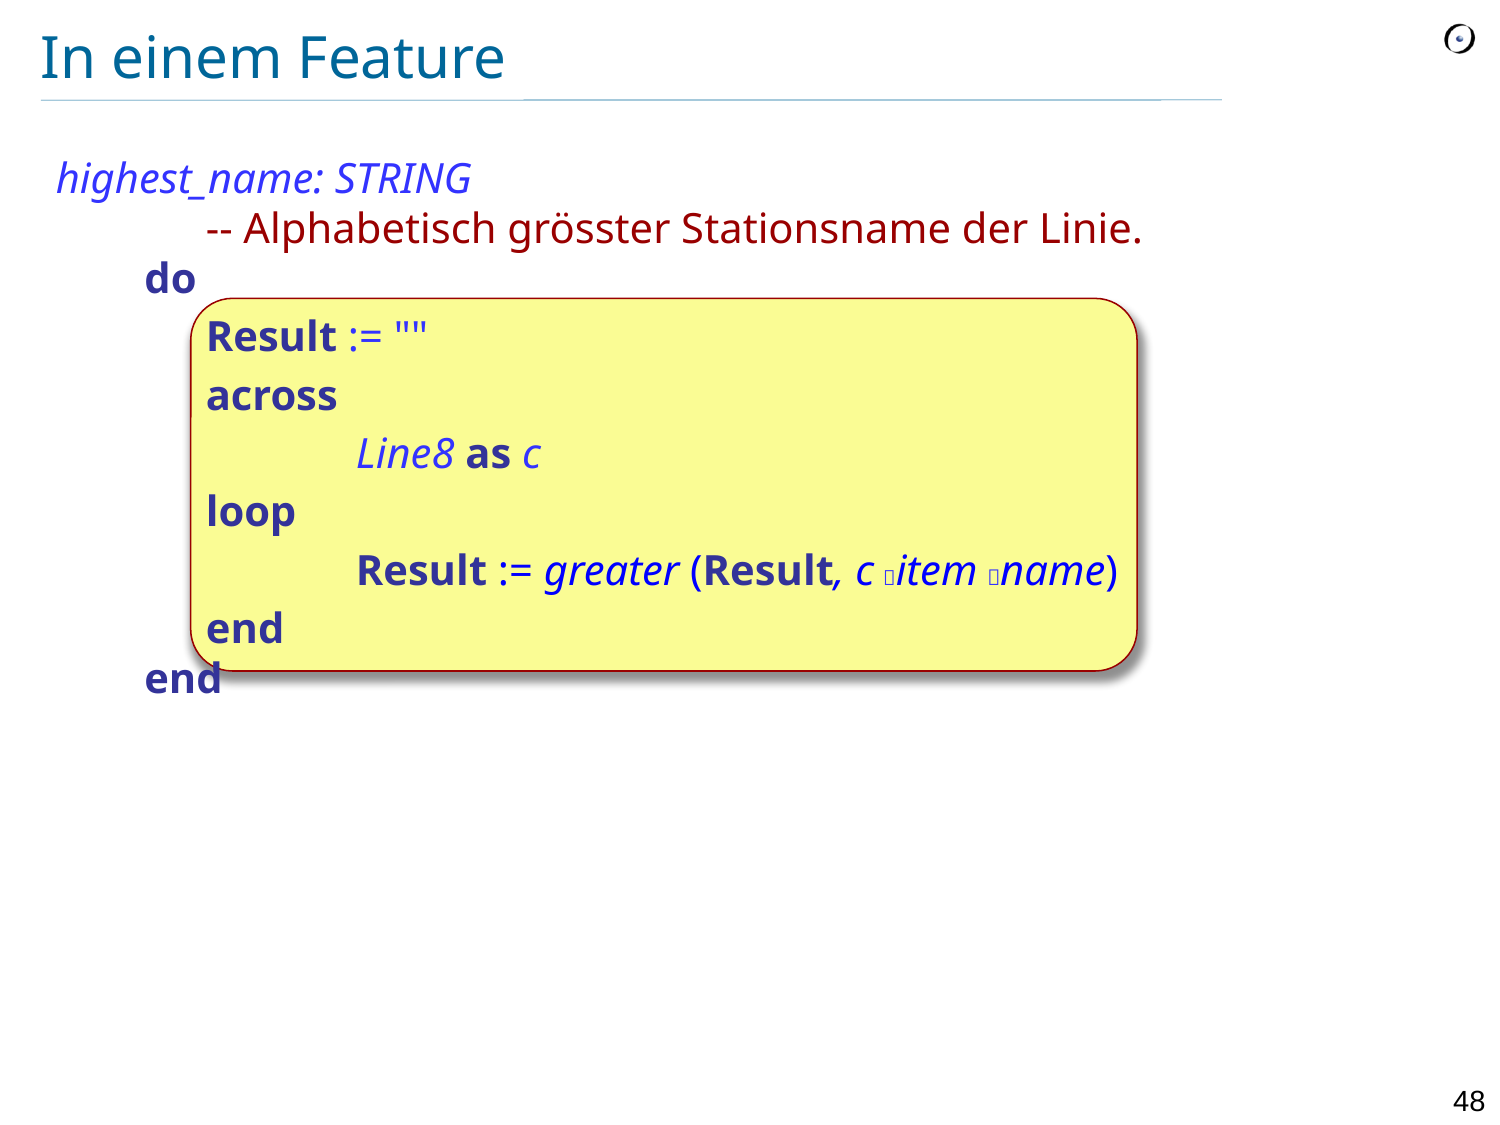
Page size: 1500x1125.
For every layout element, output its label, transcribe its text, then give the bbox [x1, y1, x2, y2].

picture [1443, 20, 1476, 55]
title In einem Feature [40, 18, 1344, 91]
list highest_name: STRING -- Alphabetisch grösster Stationsname der Linie. do Result := "" across Line8 as c loop Result := greater (Result, c item name) end end [40, 143, 1451, 1071]
